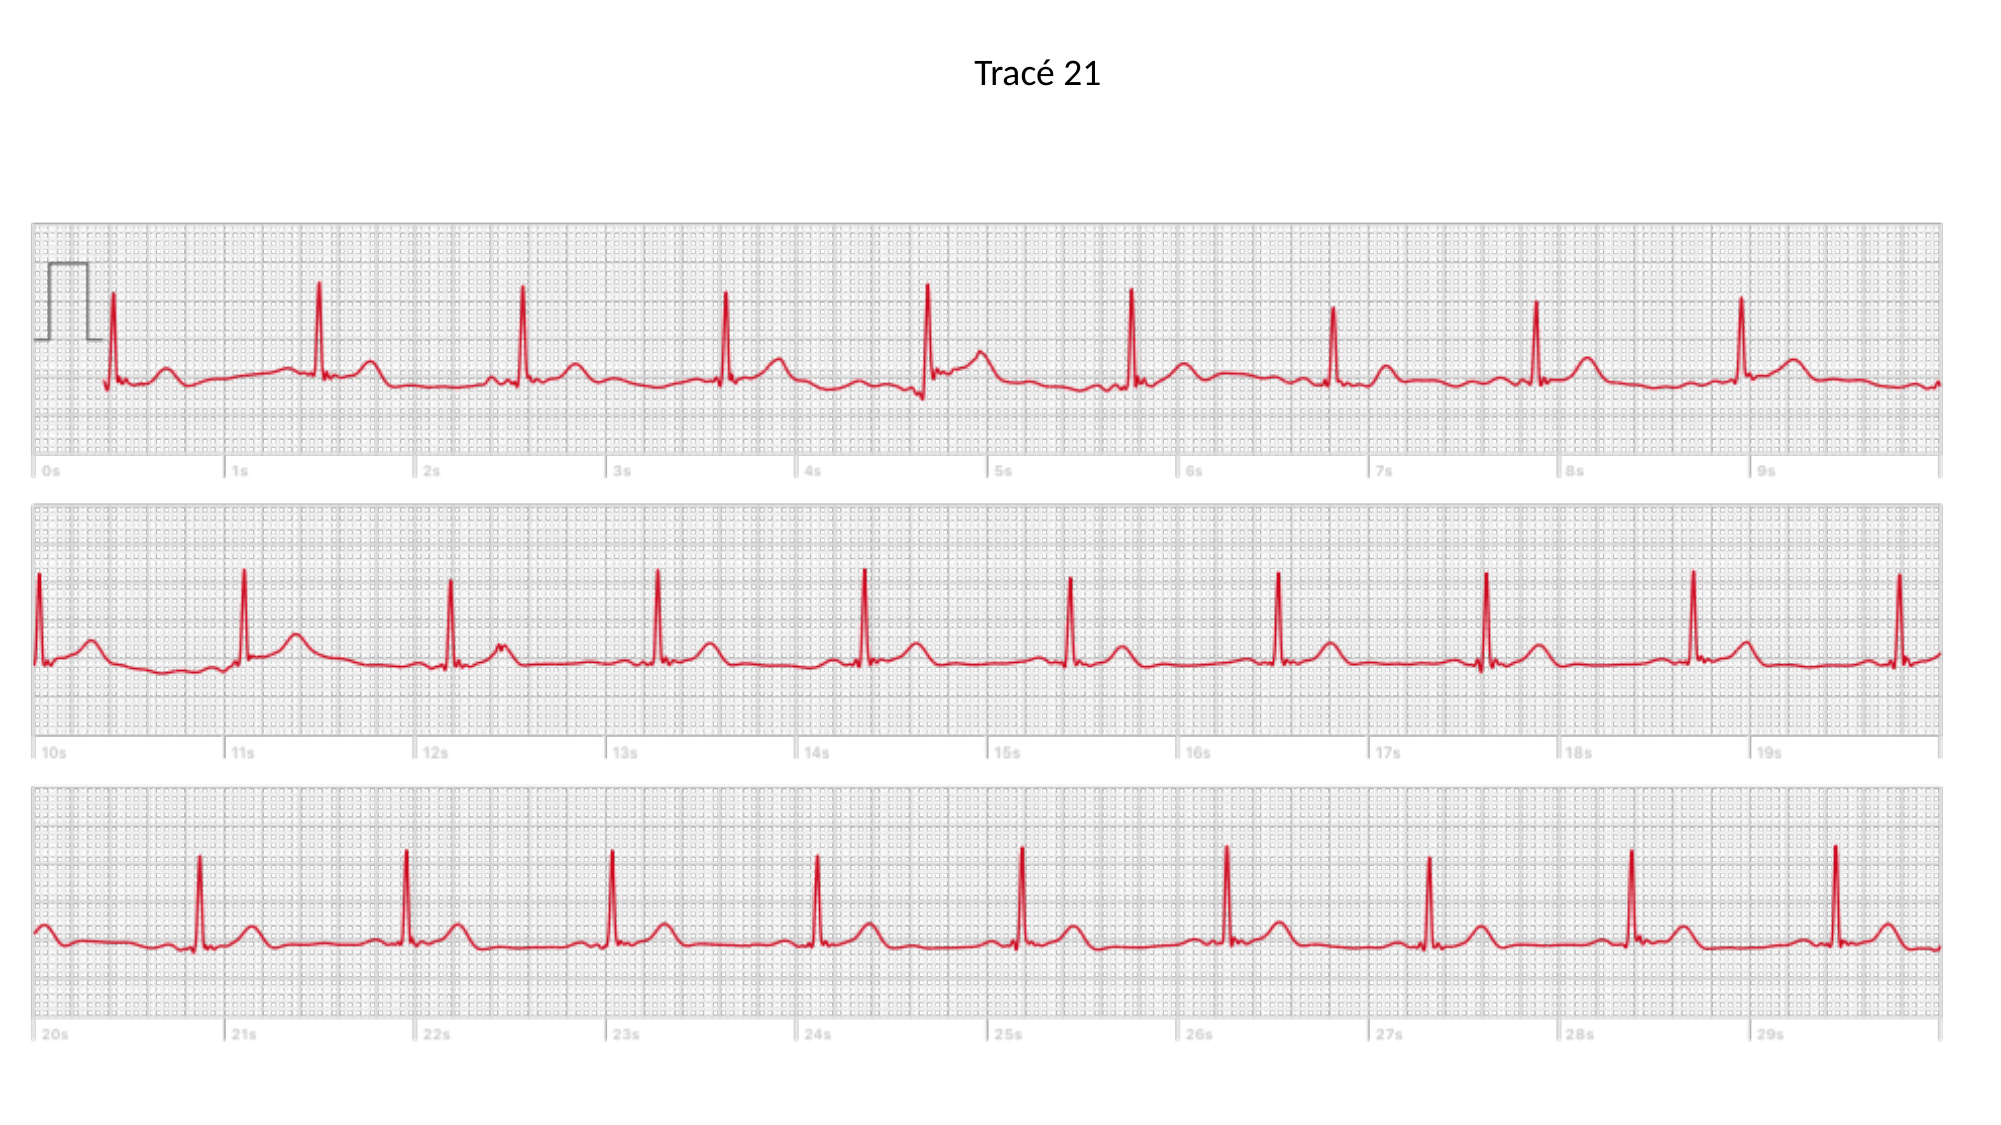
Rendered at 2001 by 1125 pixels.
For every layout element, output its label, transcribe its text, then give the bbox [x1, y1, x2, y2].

picture [0, 190, 2000, 1067]
text_box Tracé 21 [959, 40, 1117, 101]
